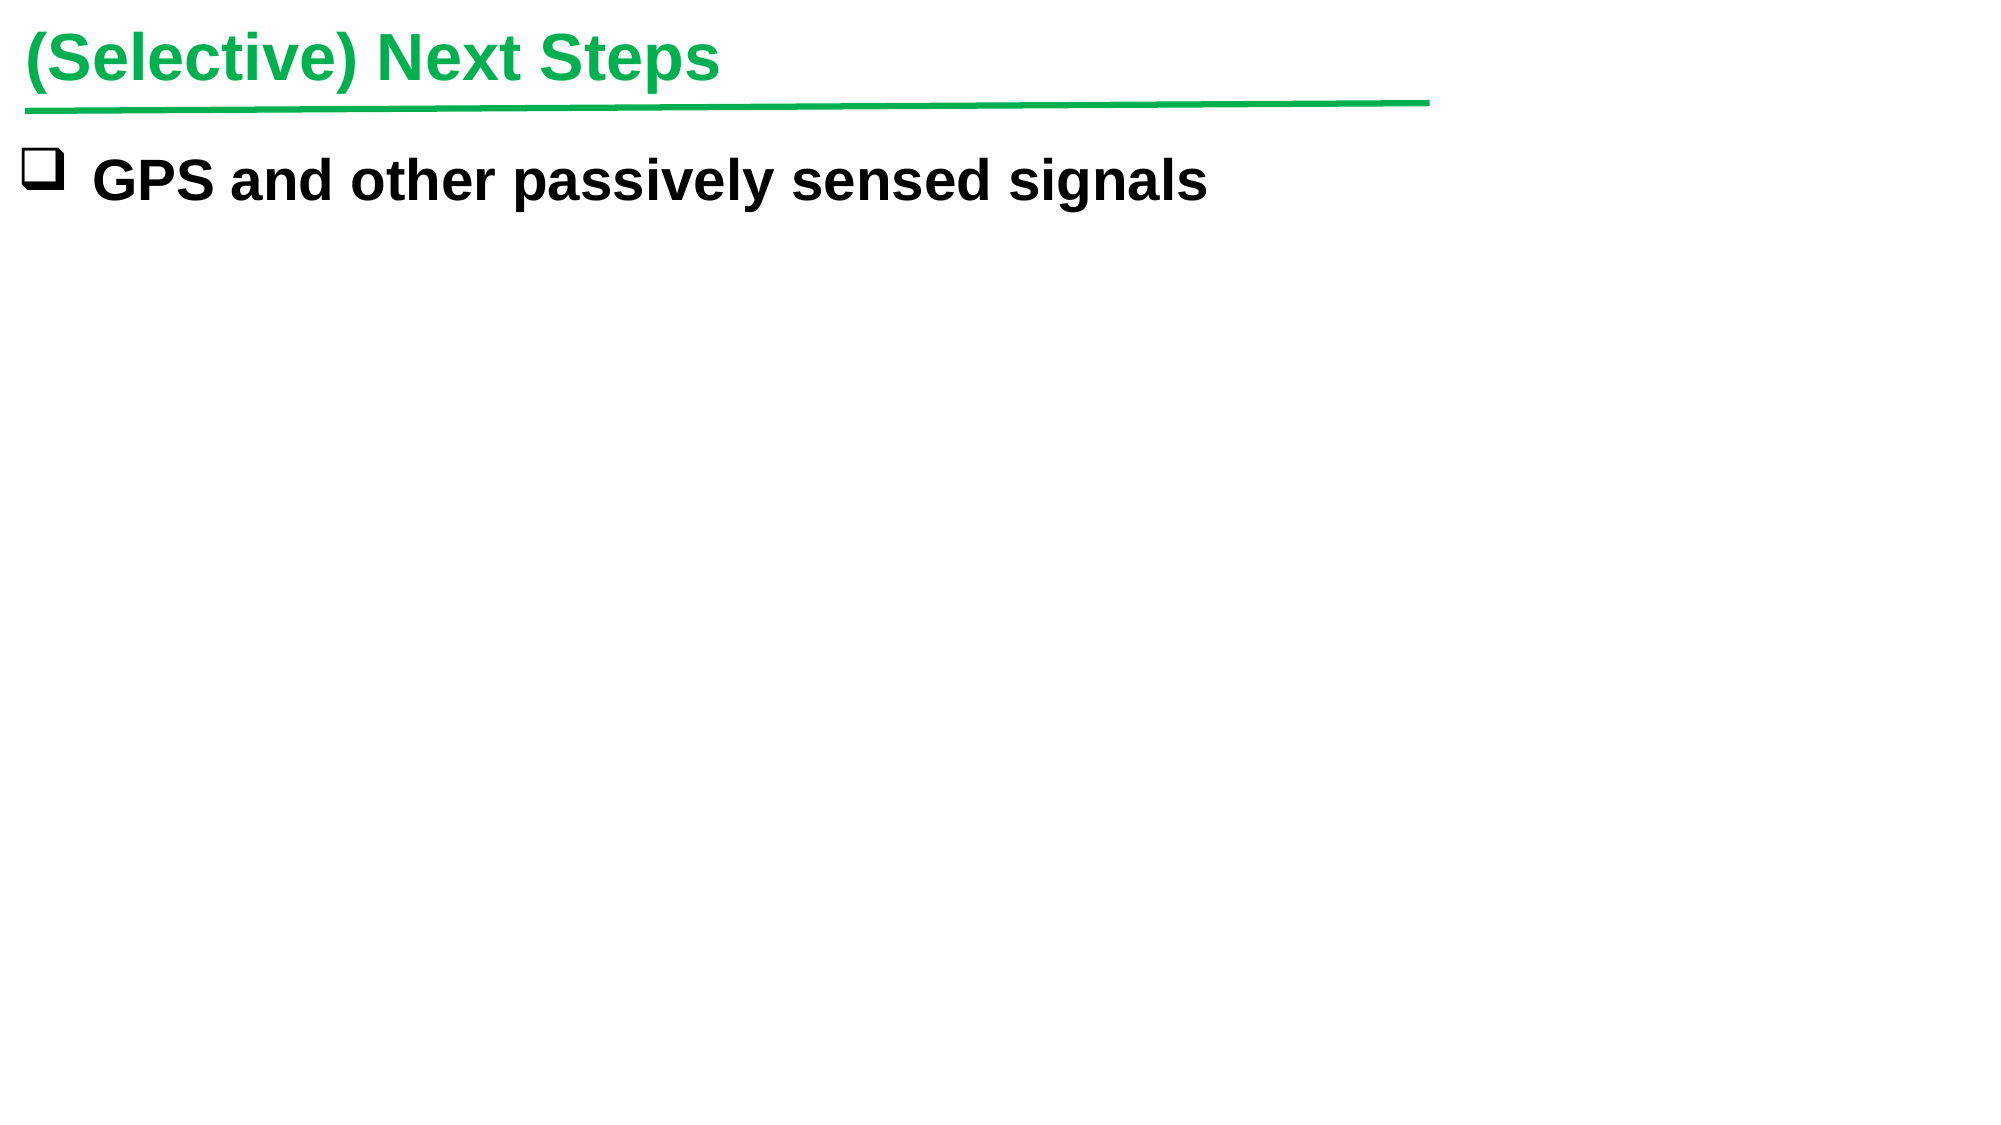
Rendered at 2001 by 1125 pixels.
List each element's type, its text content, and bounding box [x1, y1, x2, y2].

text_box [24, 103, 1430, 111]
text_box GPS and other passively sensed signals [2, 134, 2000, 220]
text_box (Selective) Next Steps [10, 6, 1961, 101]
